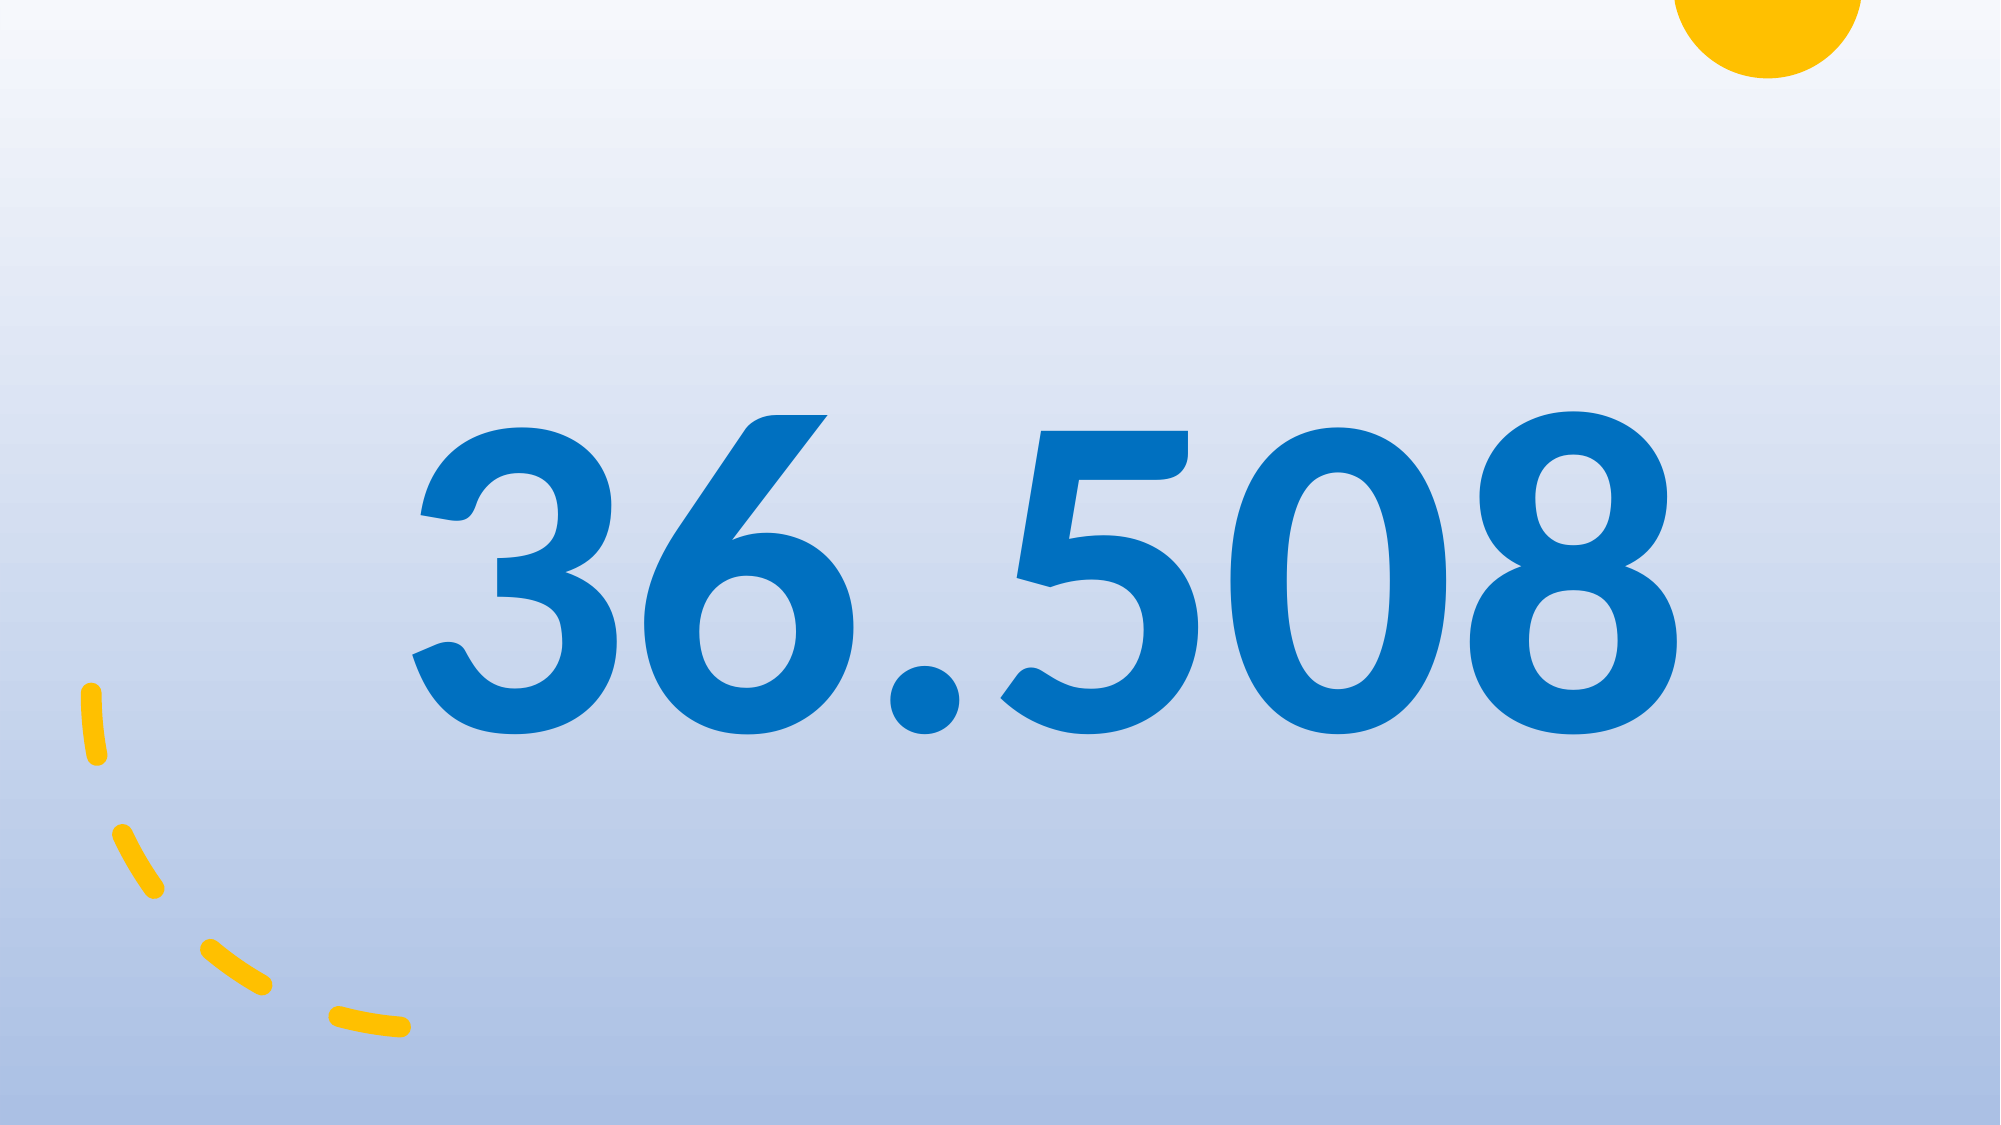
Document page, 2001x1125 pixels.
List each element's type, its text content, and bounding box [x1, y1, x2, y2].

text_box [1673, 0, 1862, 80]
text_box [90, 692, 427, 1029]
text_box 36.508 [380, 261, 1708, 861]
text_box [0, 0, 2000, 1125]
